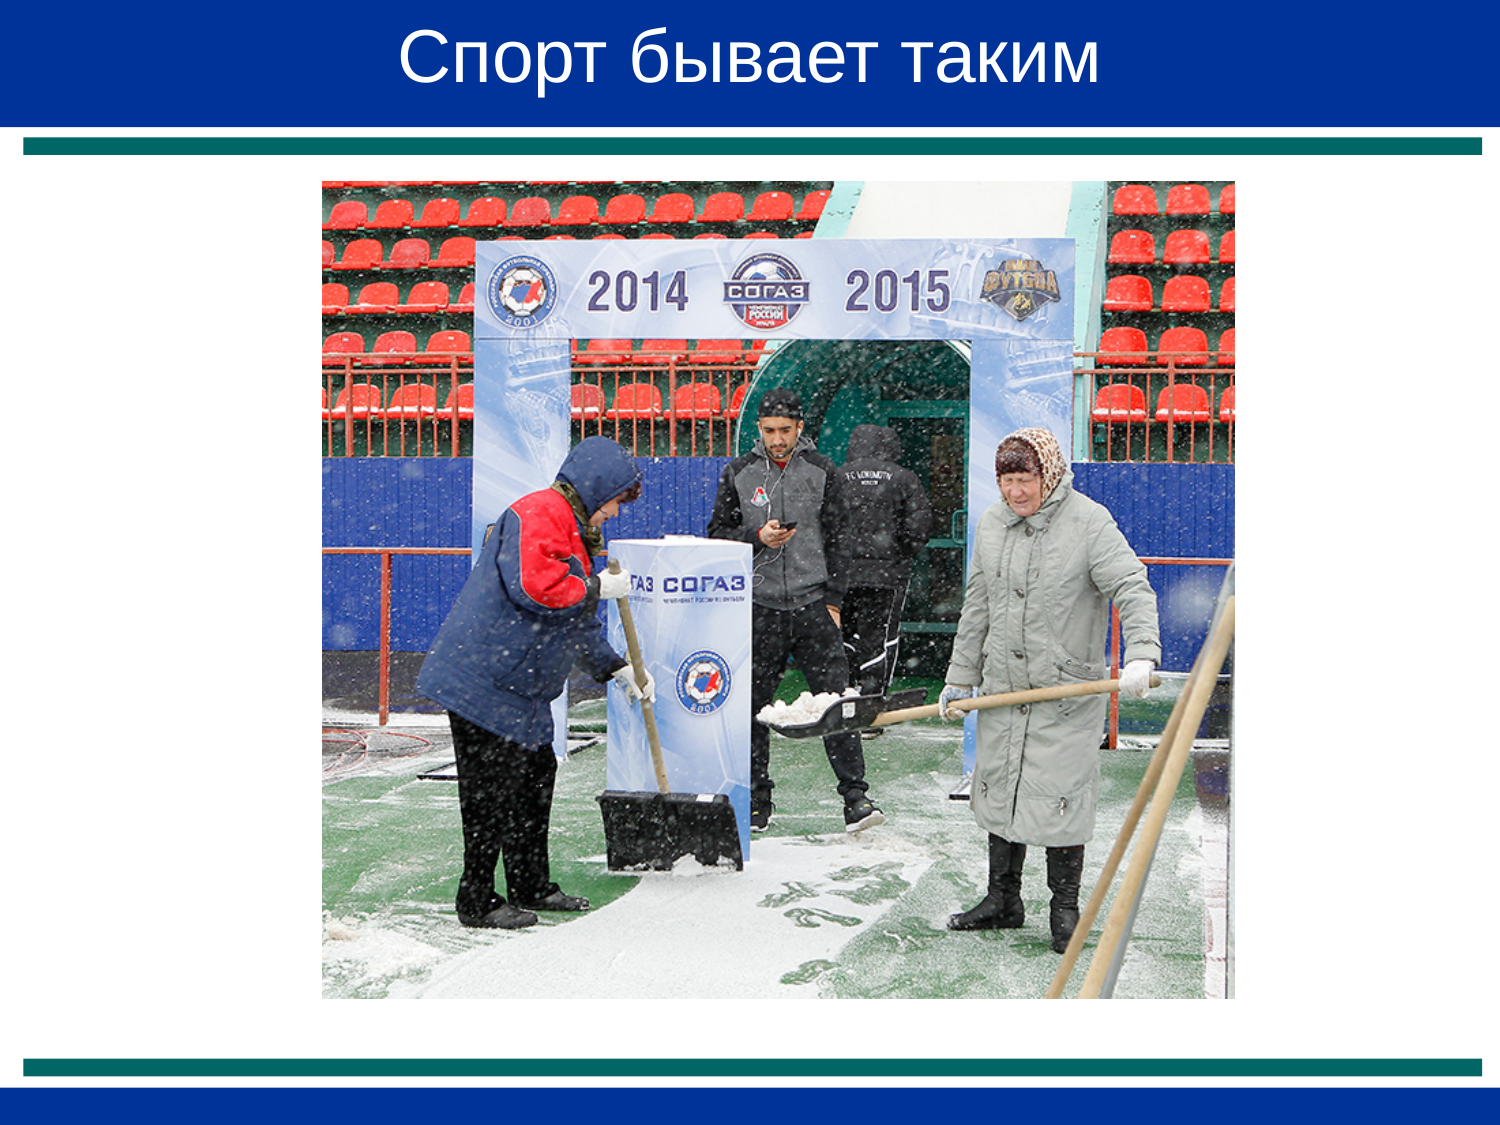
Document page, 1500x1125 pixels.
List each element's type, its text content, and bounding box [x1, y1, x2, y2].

title Спорт бывает таким [75, 0, 1425, 155]
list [322, 181, 1235, 999]
